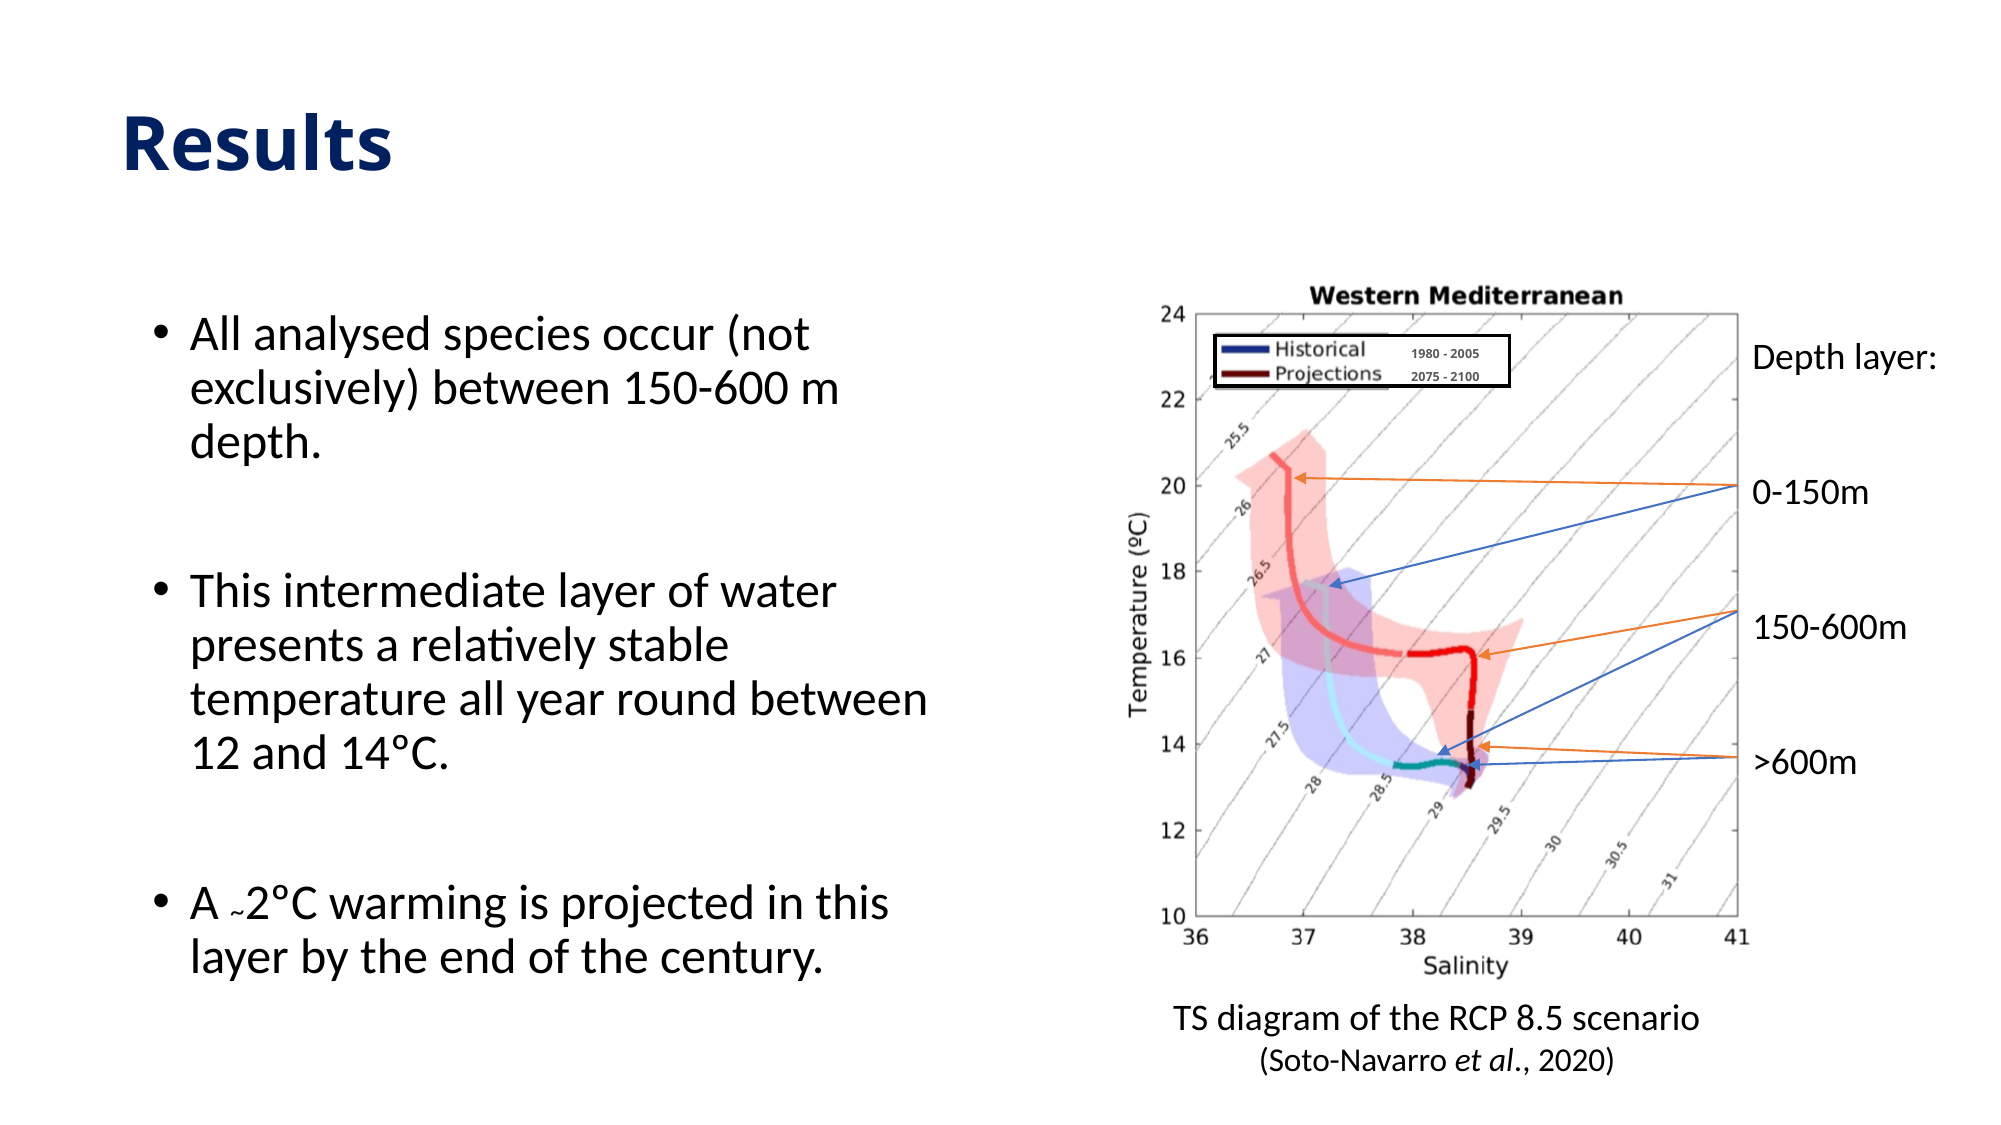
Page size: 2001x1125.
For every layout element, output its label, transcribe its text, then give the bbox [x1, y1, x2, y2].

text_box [1467, 757, 1738, 765]
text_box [1328, 485, 1738, 587]
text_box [1293, 477, 1738, 485]
text_box Depth layer: 0-150m 150-600m >600m [1756, 302, 2000, 880]
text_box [1436, 611, 1738, 756]
title Results [105, 52, 1895, 240]
text_box TS diagram of the RCP 8.5 scenario (Soto-Navarro et al., 2020) [1118, 985, 1756, 1086]
list All analysed species occur (not exclusively) between 150-600 m depth. This intermediate layer of water presents a relatively stable temperature all year round between 12 and 14ºC. A ~2ºC warming is projected in this layer by the end of the century. [137, 299, 988, 1014]
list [1119, 277, 1756, 992]
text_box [1477, 746, 1738, 758]
